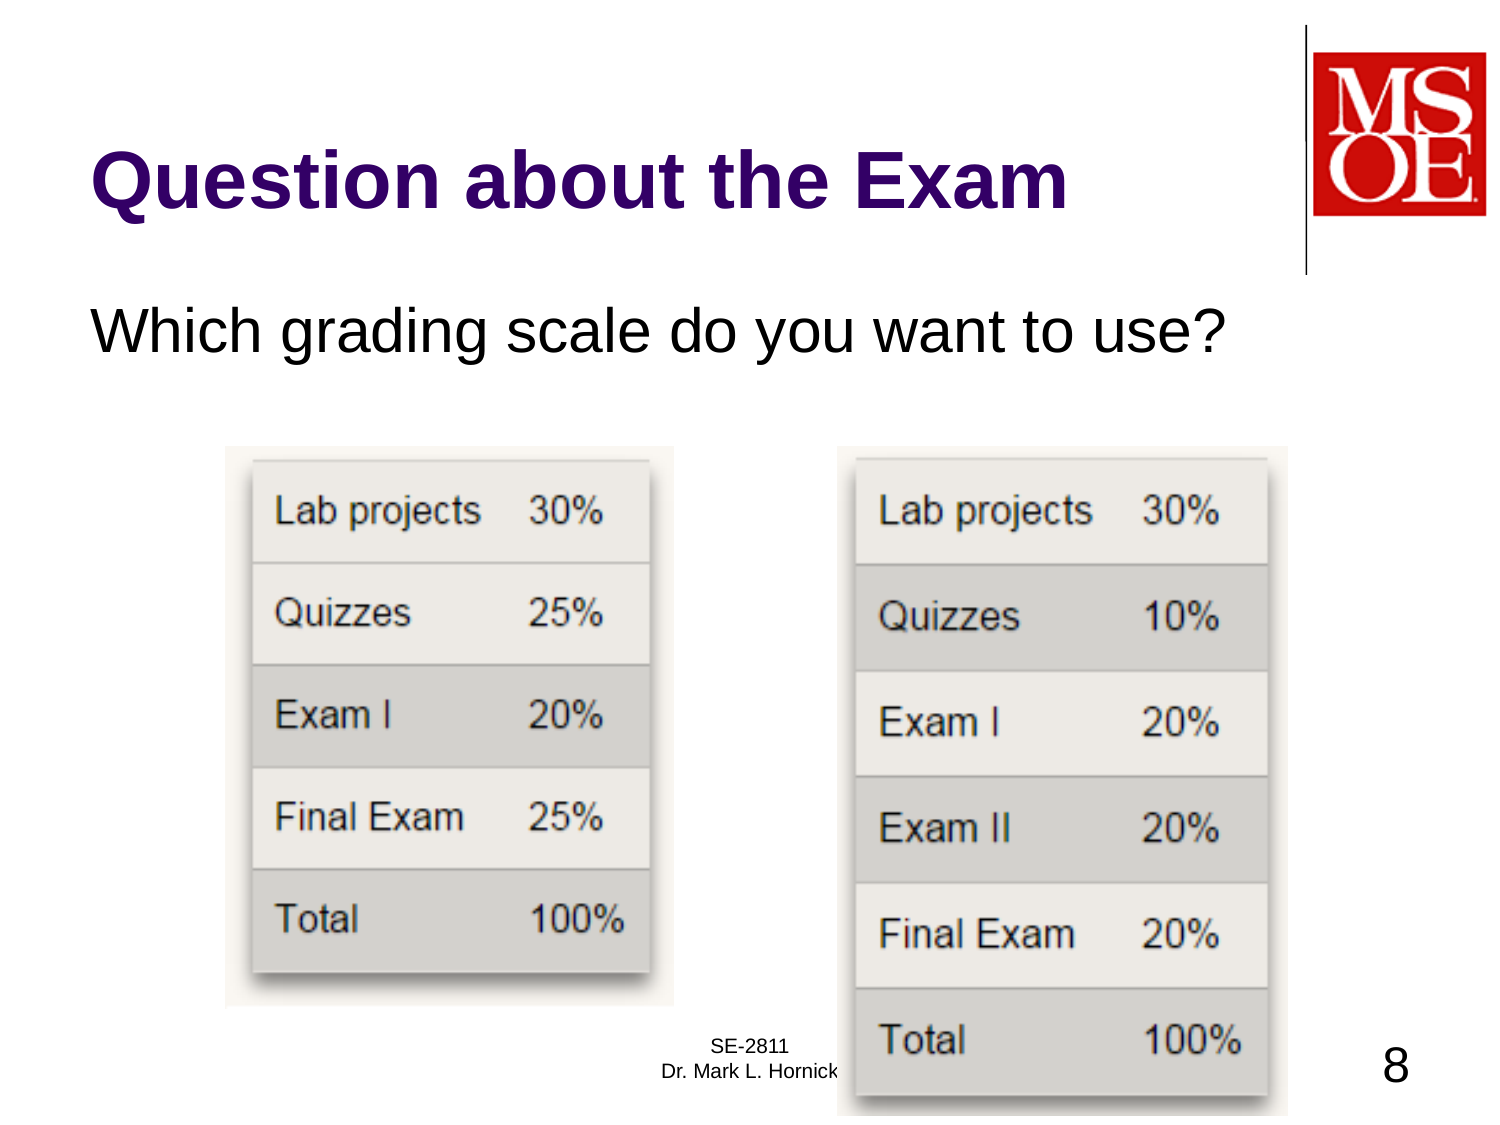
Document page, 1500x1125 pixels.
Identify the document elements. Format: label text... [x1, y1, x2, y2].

slide_number 8 [1291, 1024, 1426, 1101]
picture [837, 446, 1288, 1117]
list Which grading scale do you want to use? [74, 281, 1426, 1006]
footer SE-2811 Dr. Mark L. Hornick [512, 1024, 832, 1101]
picture [224, 446, 674, 1010]
title Question about the Exam [74, 19, 1313, 233]
picture [1313, 37, 1488, 232]
